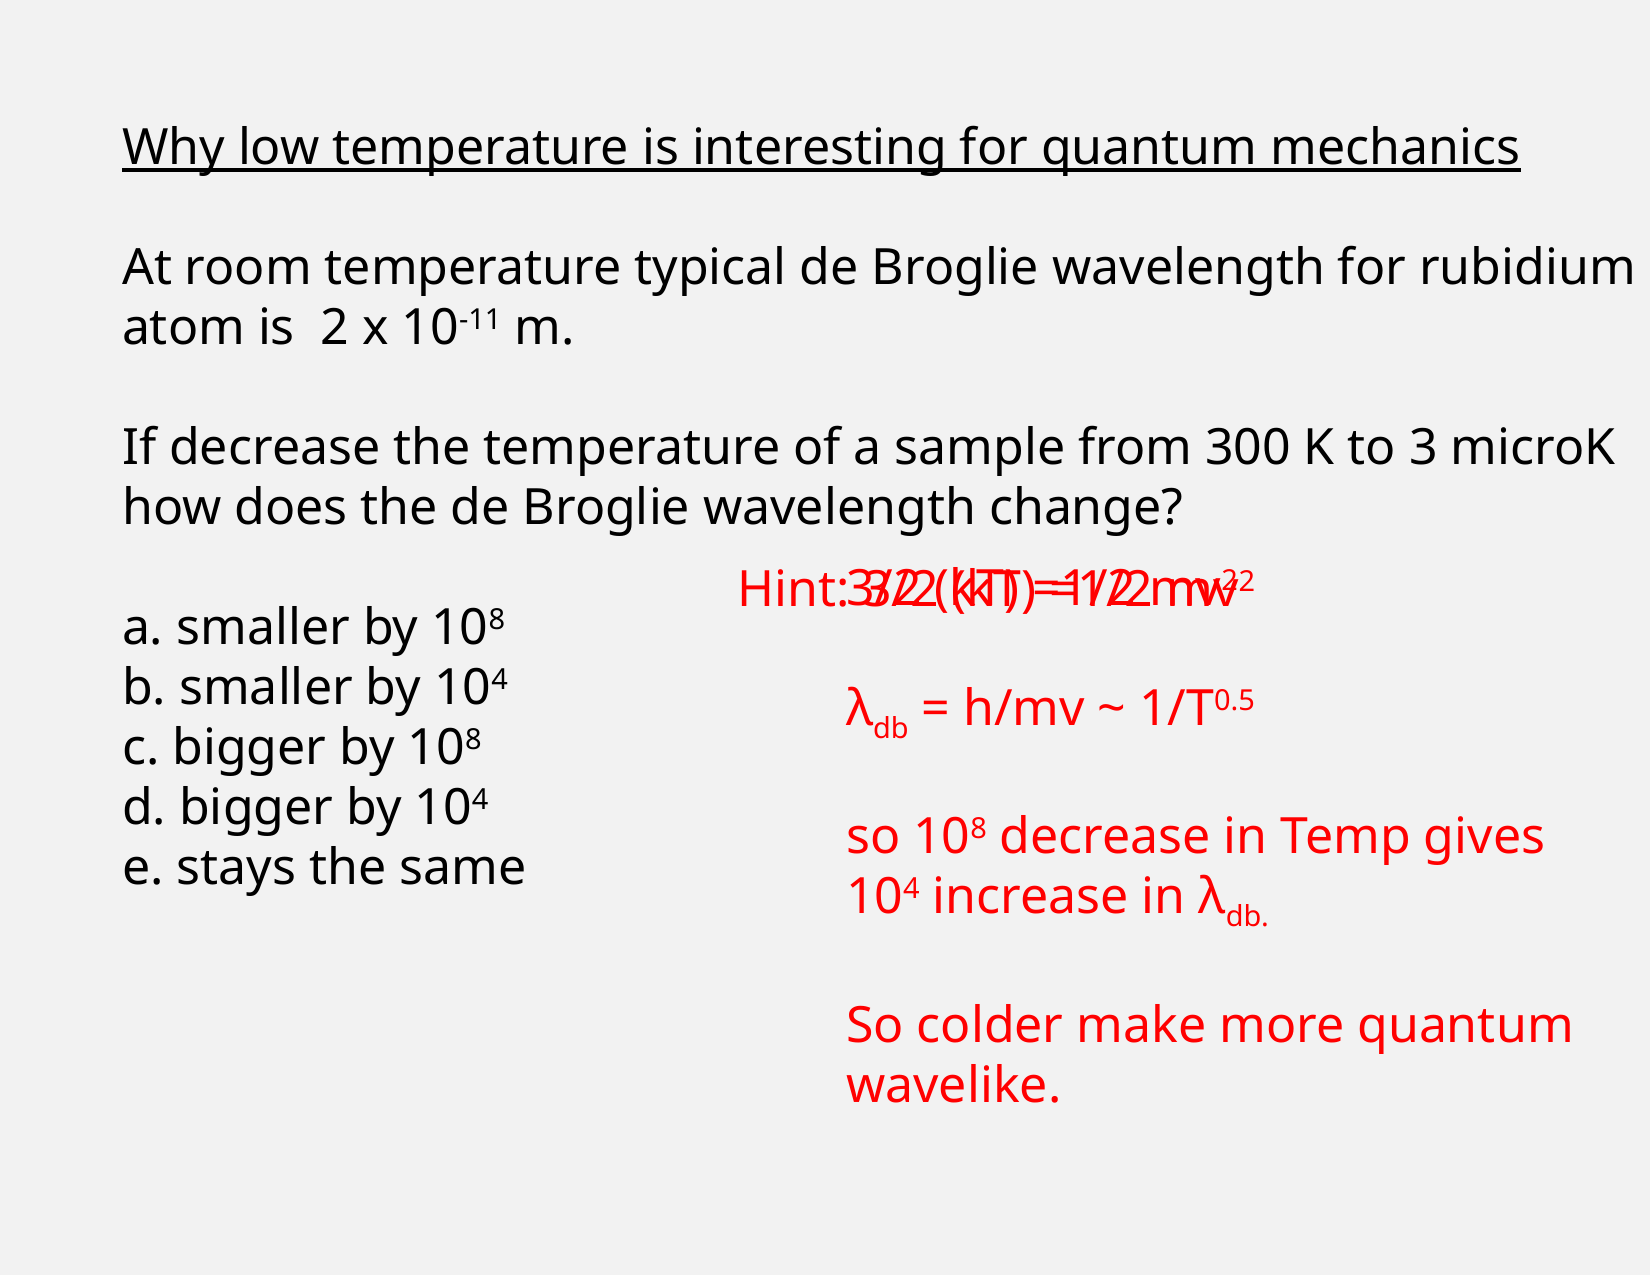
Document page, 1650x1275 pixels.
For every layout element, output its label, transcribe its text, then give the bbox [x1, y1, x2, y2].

text_box Hint: 3/2 (kT) =1/2 mv2 [723, 549, 1270, 624]
text_box 3/2 (kT) =1/2 mv2 λdb = h/mv ~ 1/T0.5 so 108 decrease in Temp gives 104 increase in λdb. So colder make more quantum wavelike. [831, 548, 1589, 1120]
text_box Why low temperature is interesting for quantum mechanics At room temperature typical de Broglie wavelength for rubidium atom is 2 x 10-11 m. If decrease the temperature of a sample from 300 K to 3 microK how does the de Broglie wavelength change? a. smaller by 108 b. smaller by 104 c. bigger by 108 d. bigger by 104 e. stays the same [107, 106, 1650, 962]
